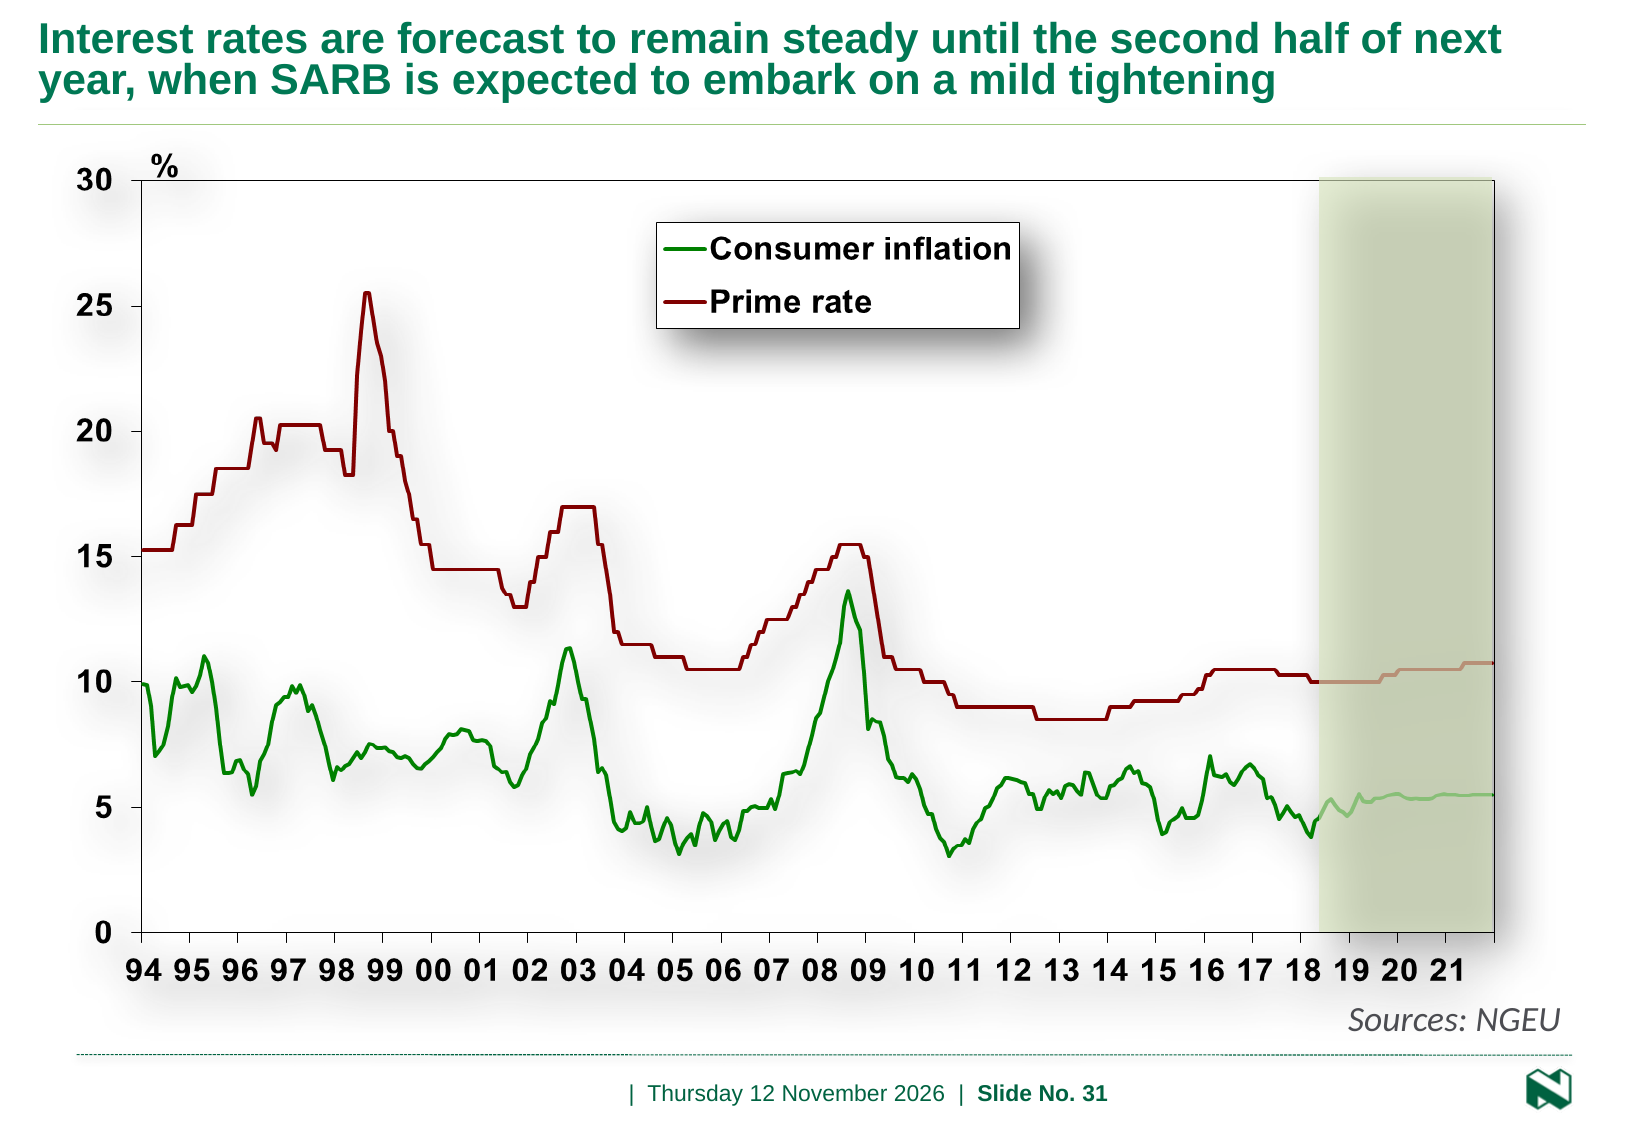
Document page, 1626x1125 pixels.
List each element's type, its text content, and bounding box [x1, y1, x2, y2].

picture [1522, 1064, 1576, 1114]
title Interest rates are forecast to remain steady until the second half of next year, when SARB is expected to embark on a mild tightening [37, 20, 1549, 104]
picture [56, 138, 1568, 1024]
